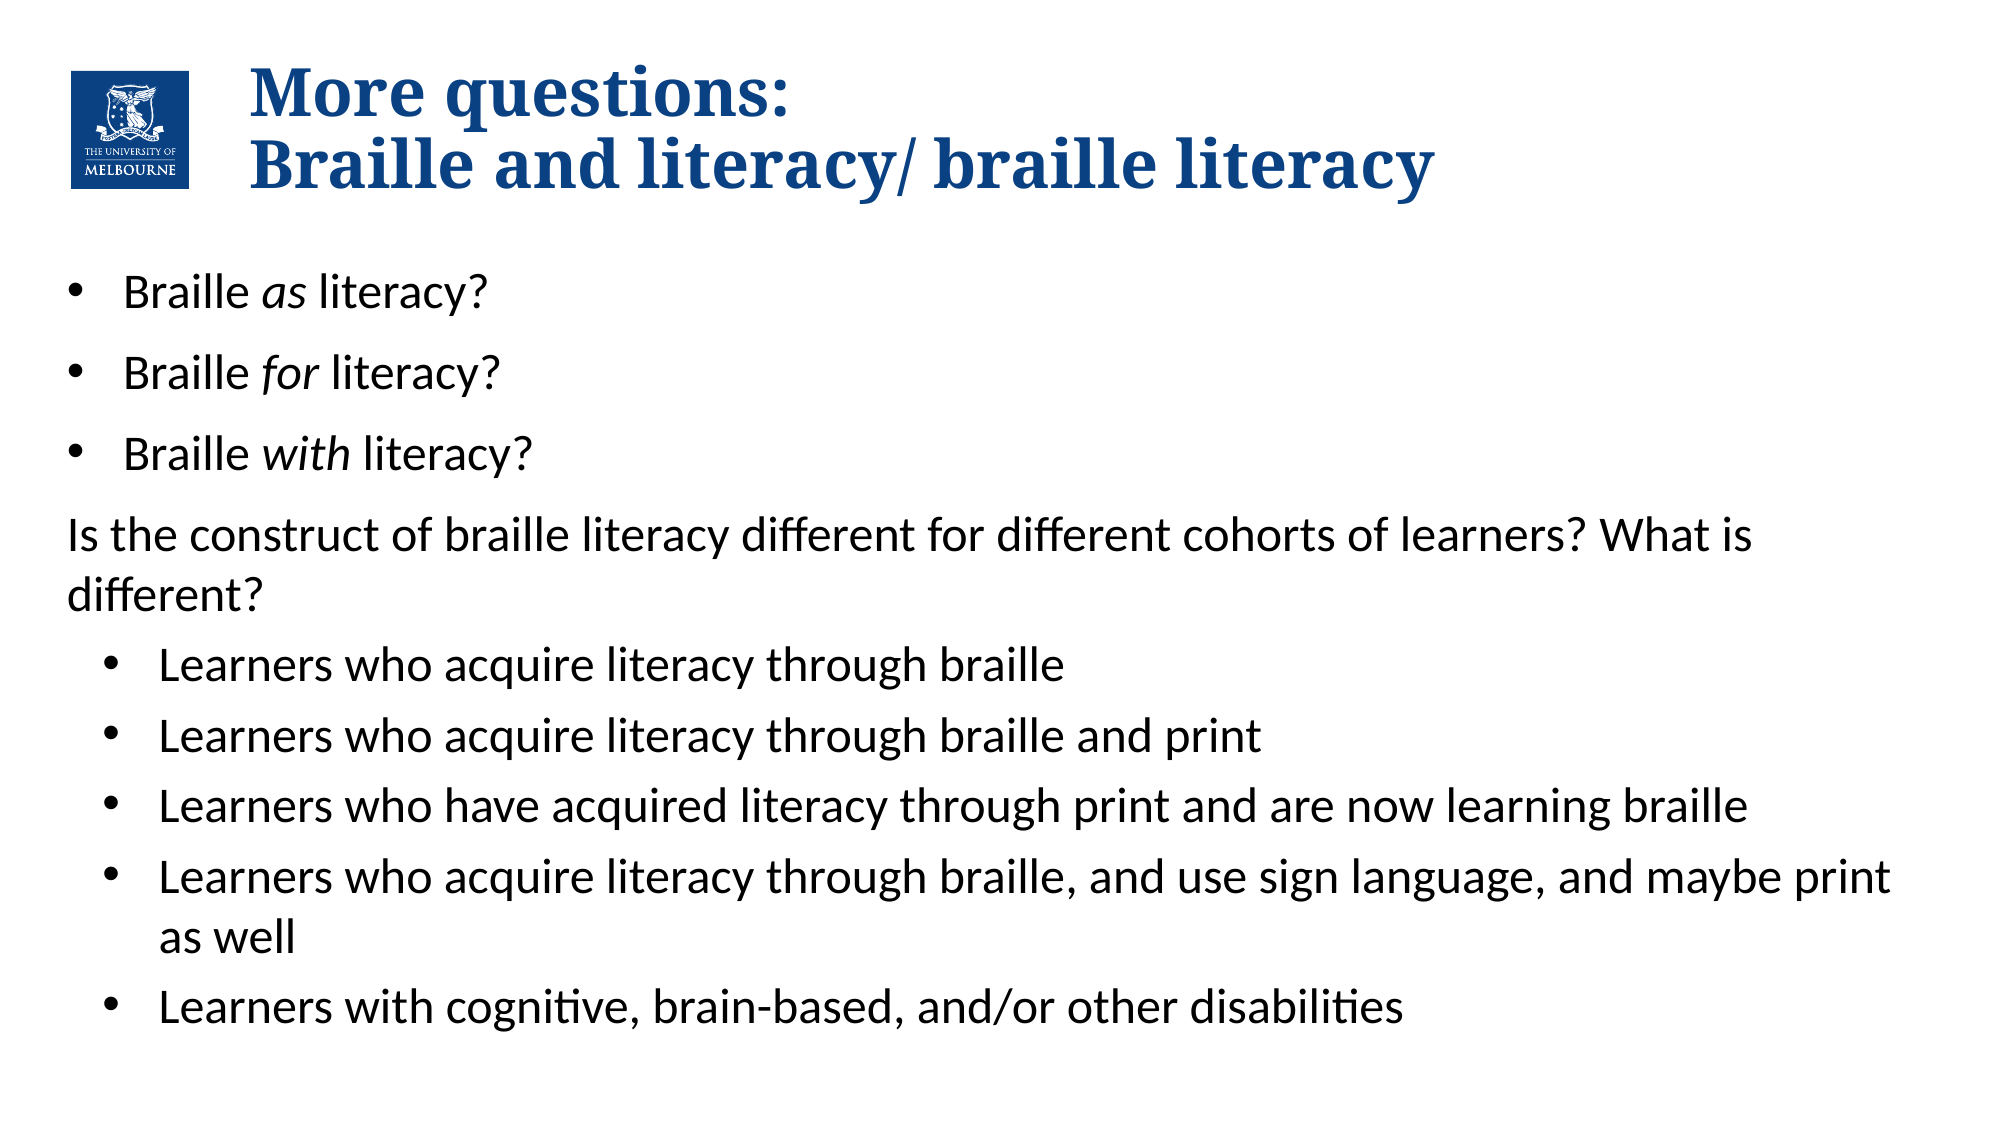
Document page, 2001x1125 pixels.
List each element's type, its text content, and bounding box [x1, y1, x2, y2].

list Braille as literacy? Braille for literacy? Braille with literacy? Is the construct of braille literacy different for different cohorts of learners? What is different? Learners who acquire literacy through braille Learners who acquire literacy through braille and print Learners who have acquired literacy through print and are now learning braille Learners who acquire literacy through braille, and use sign language, and maybe print as well Learners with cognitive, brain-based, and/or other disabilities [51, 251, 1924, 1061]
title More questions: Braille and literacy/ braille literacy [234, 64, 1924, 211]
